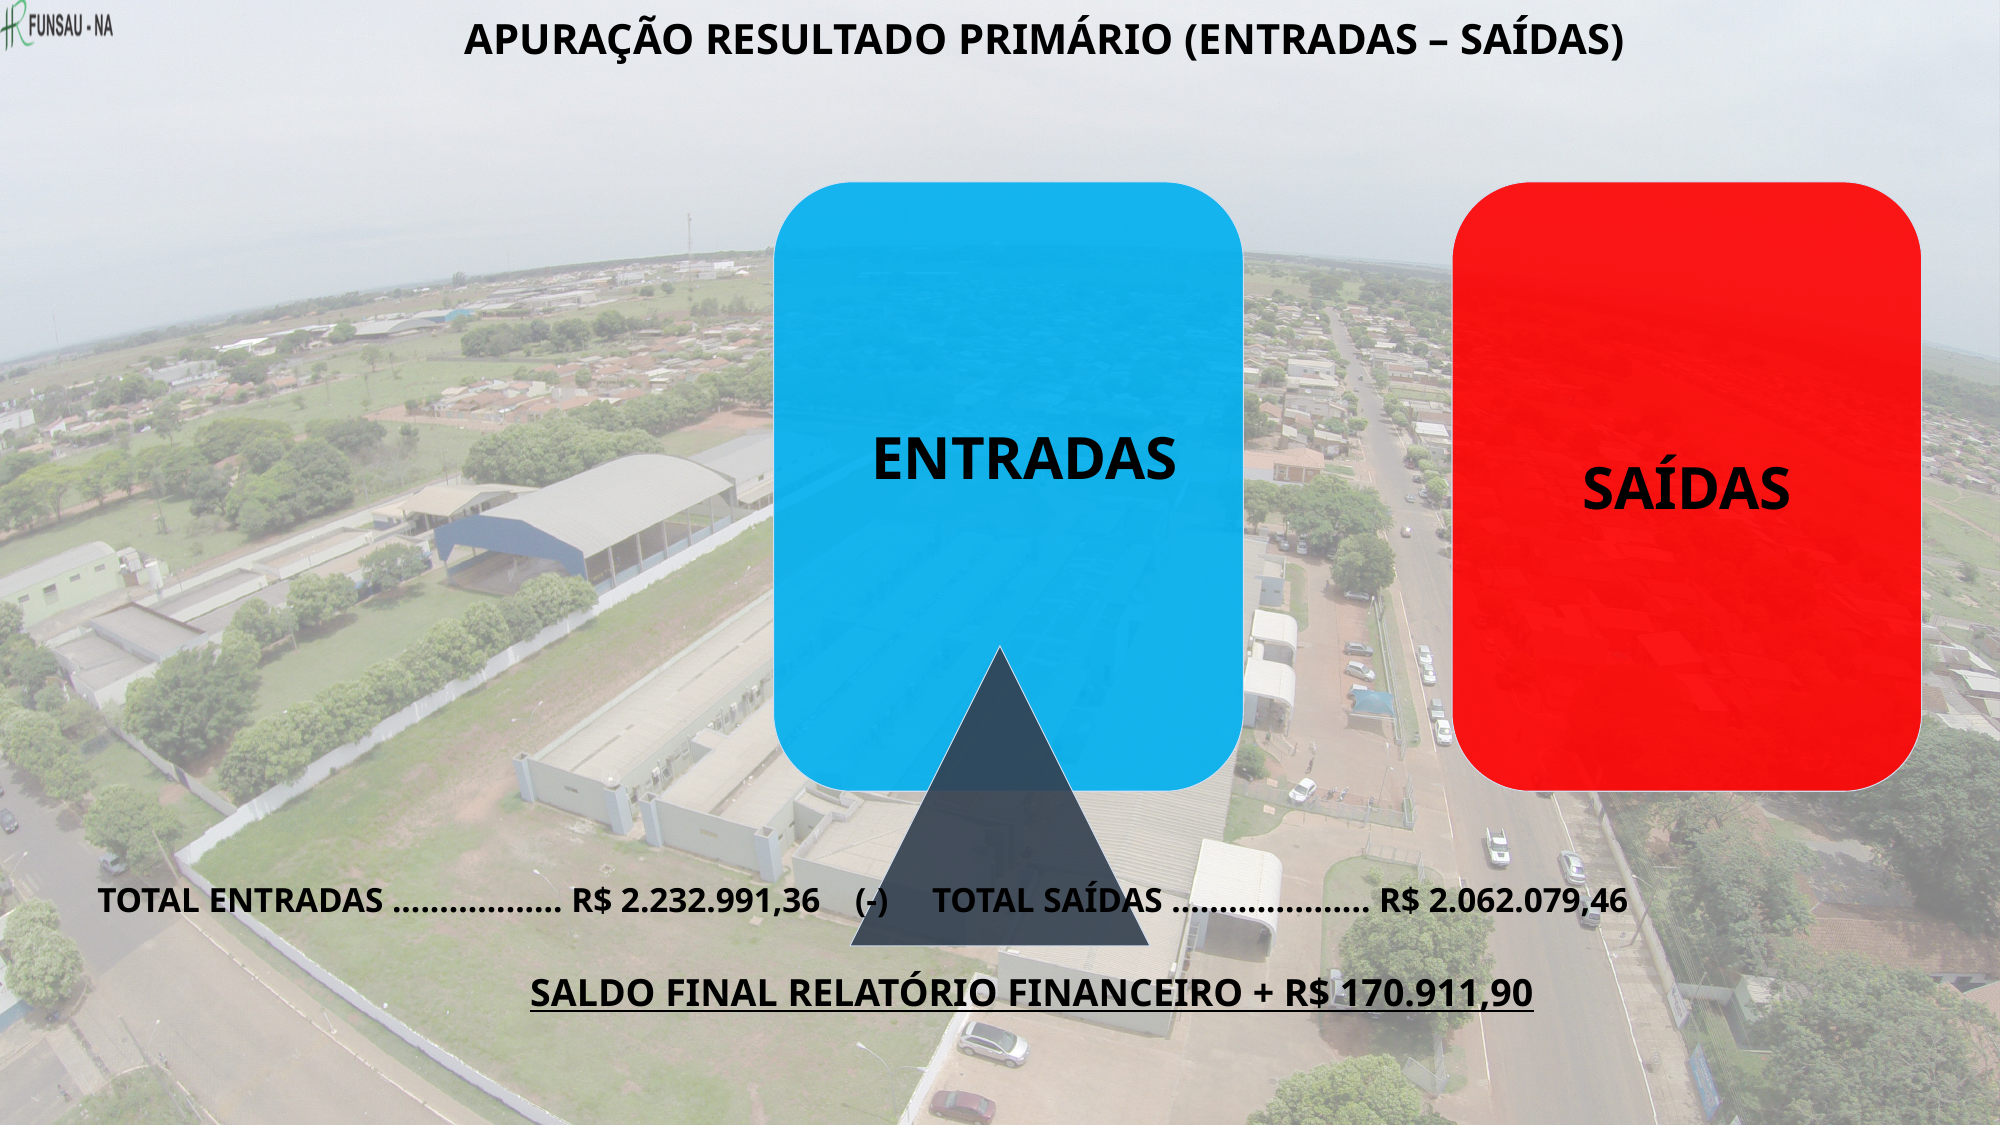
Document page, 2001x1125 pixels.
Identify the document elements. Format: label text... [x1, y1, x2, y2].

title APURAÇÃO RESULTADO PRIMÁRIO (ENTRADAS – SAÍDAS) [234, 0, 1856, 83]
text_box TOTAL ENTRADAS .................. R$ 2.232.991,36 (-) TOTAL SAÍDAS ..................... R$ 2.062.079,46 SALDO FINAL RELATÓRIO FINANCEIRO + R$ 170.911,90 [82, 792, 1982, 1072]
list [0, 181, 2000, 792]
picture [0, 0, 113, 51]
